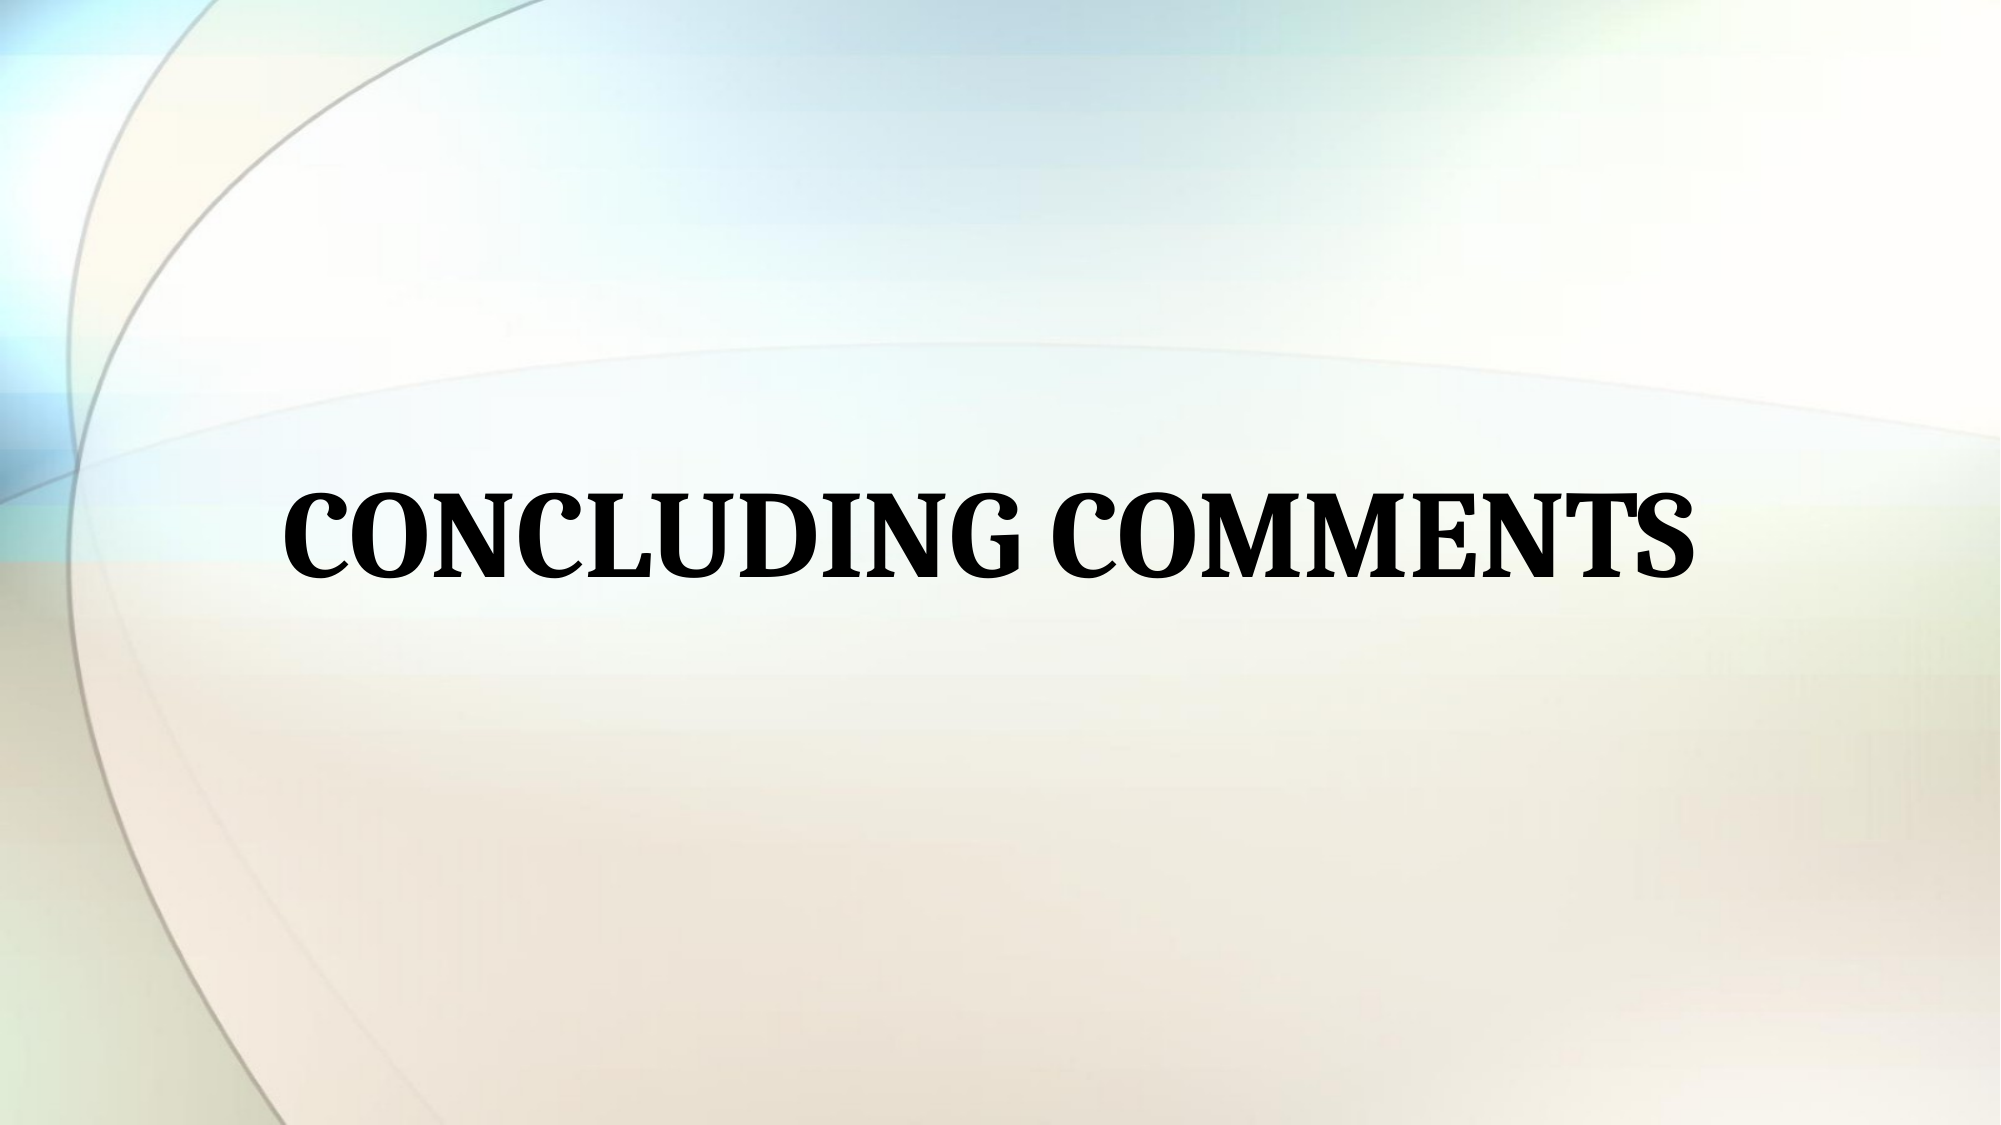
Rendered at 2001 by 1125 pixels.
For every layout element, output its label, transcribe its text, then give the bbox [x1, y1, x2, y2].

title CONCLUDING COMMENTS [120, 170, 1858, 610]
picture [0, 0, 2001, 1125]
